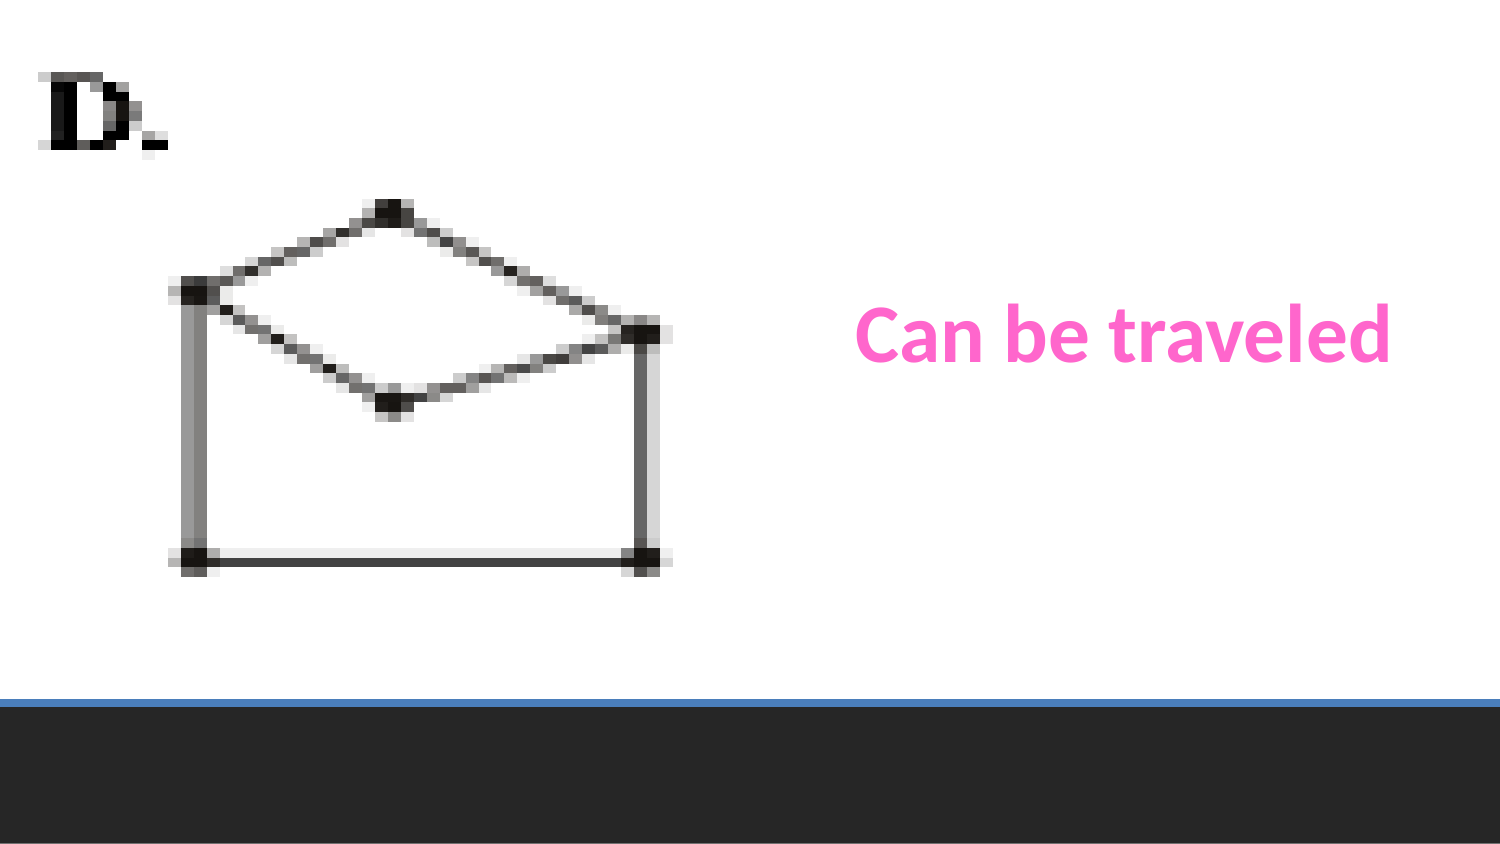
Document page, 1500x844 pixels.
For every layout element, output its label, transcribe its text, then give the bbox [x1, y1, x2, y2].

picture [0, 34, 725, 598]
text_box Can be traveled [840, 271, 1409, 387]
